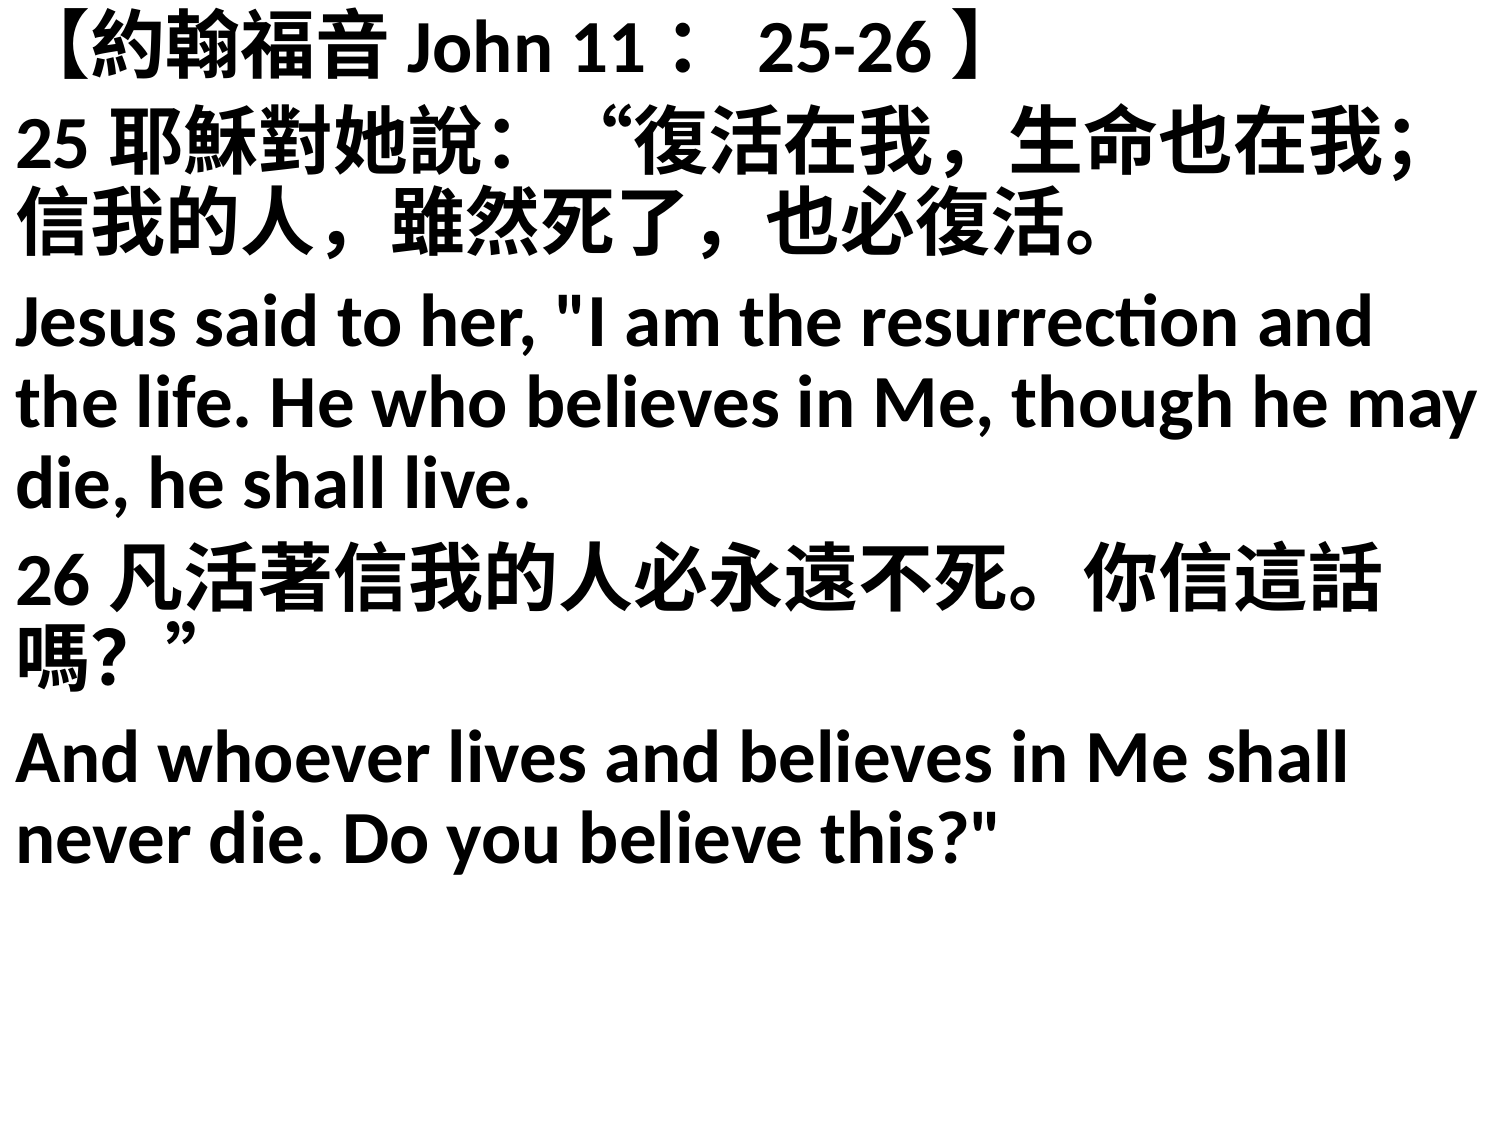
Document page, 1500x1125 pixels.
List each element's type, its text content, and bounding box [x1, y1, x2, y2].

subtitle 【約翰福音John 11：25-26】 25耶穌對她說：“復活在我，生命也在我；信我的人，雖然死了，也必復活。 Jesus said to her, "I am the resurrection and the life. He who believes in Me, though he may die, he shall live. 26凡活著信我的人必永遠不死。你信這話嗎？” And whoever lives and believes in Me shall never die. Do you believe this?" [0, 0, 1500, 1125]
